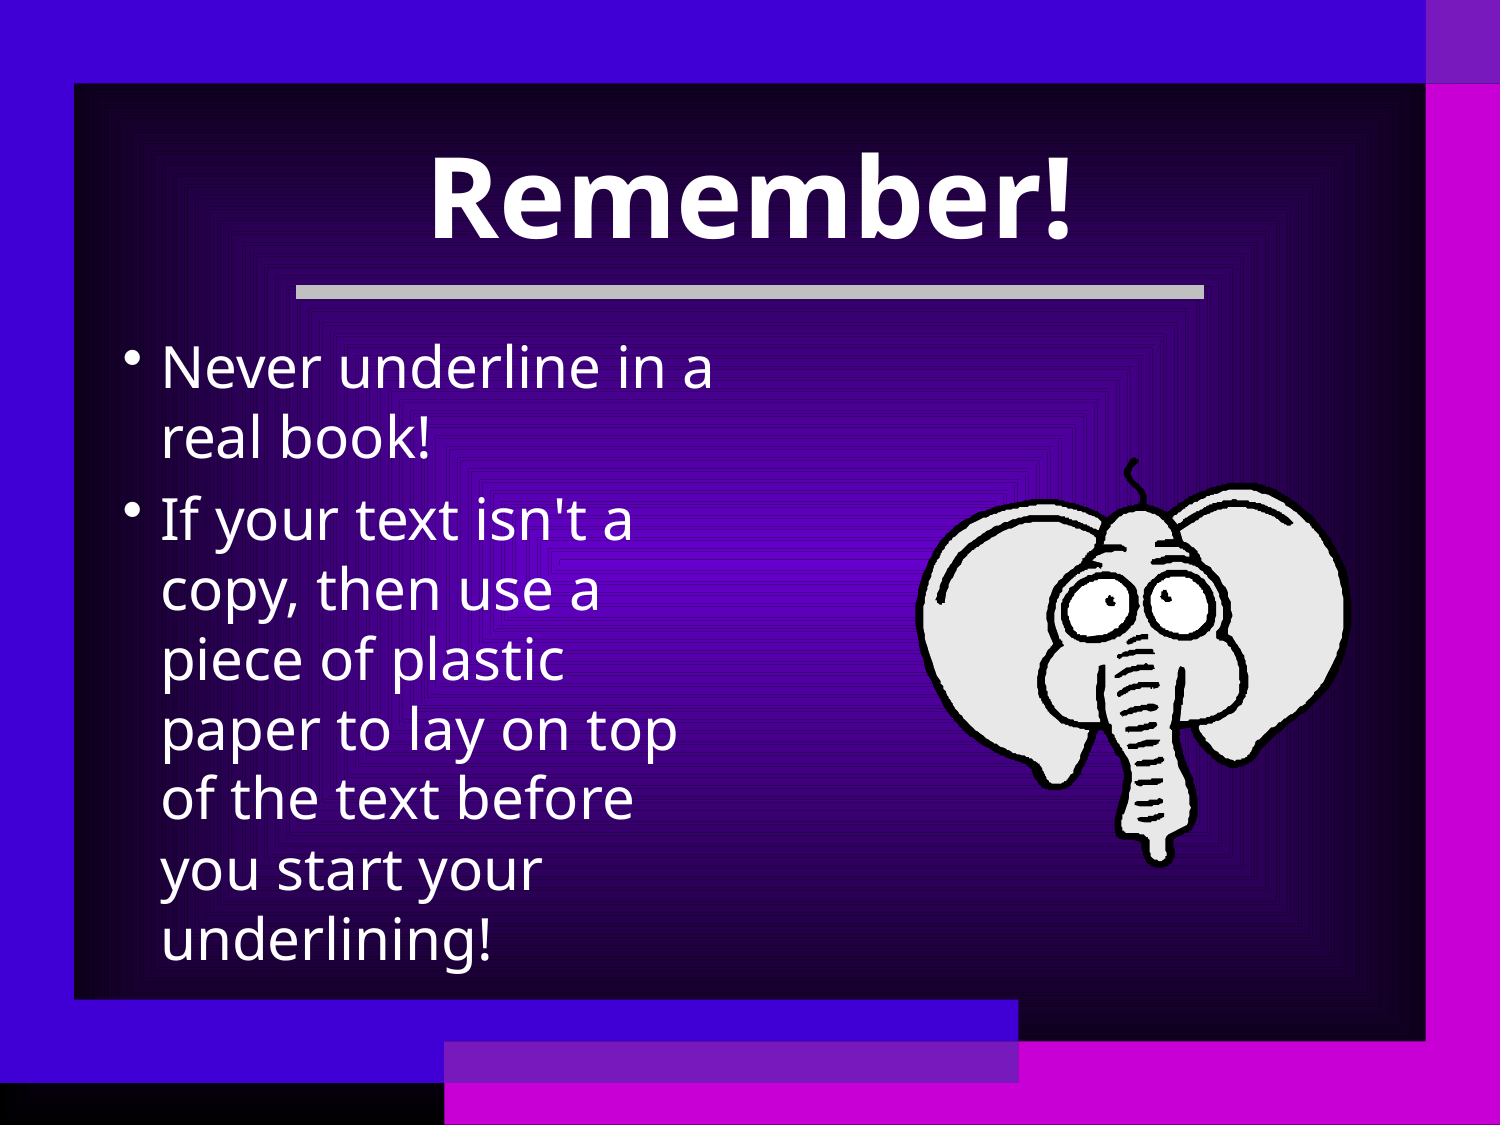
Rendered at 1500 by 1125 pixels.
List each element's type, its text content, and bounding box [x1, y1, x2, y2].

title Remember! [112, 99, 1388, 288]
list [915, 455, 1353, 868]
list Never underline in a real book! If your text isn't a copy, then use a piece of plastic paper to lay on top of the text before you start your underlining! [112, 324, 738, 1000]
